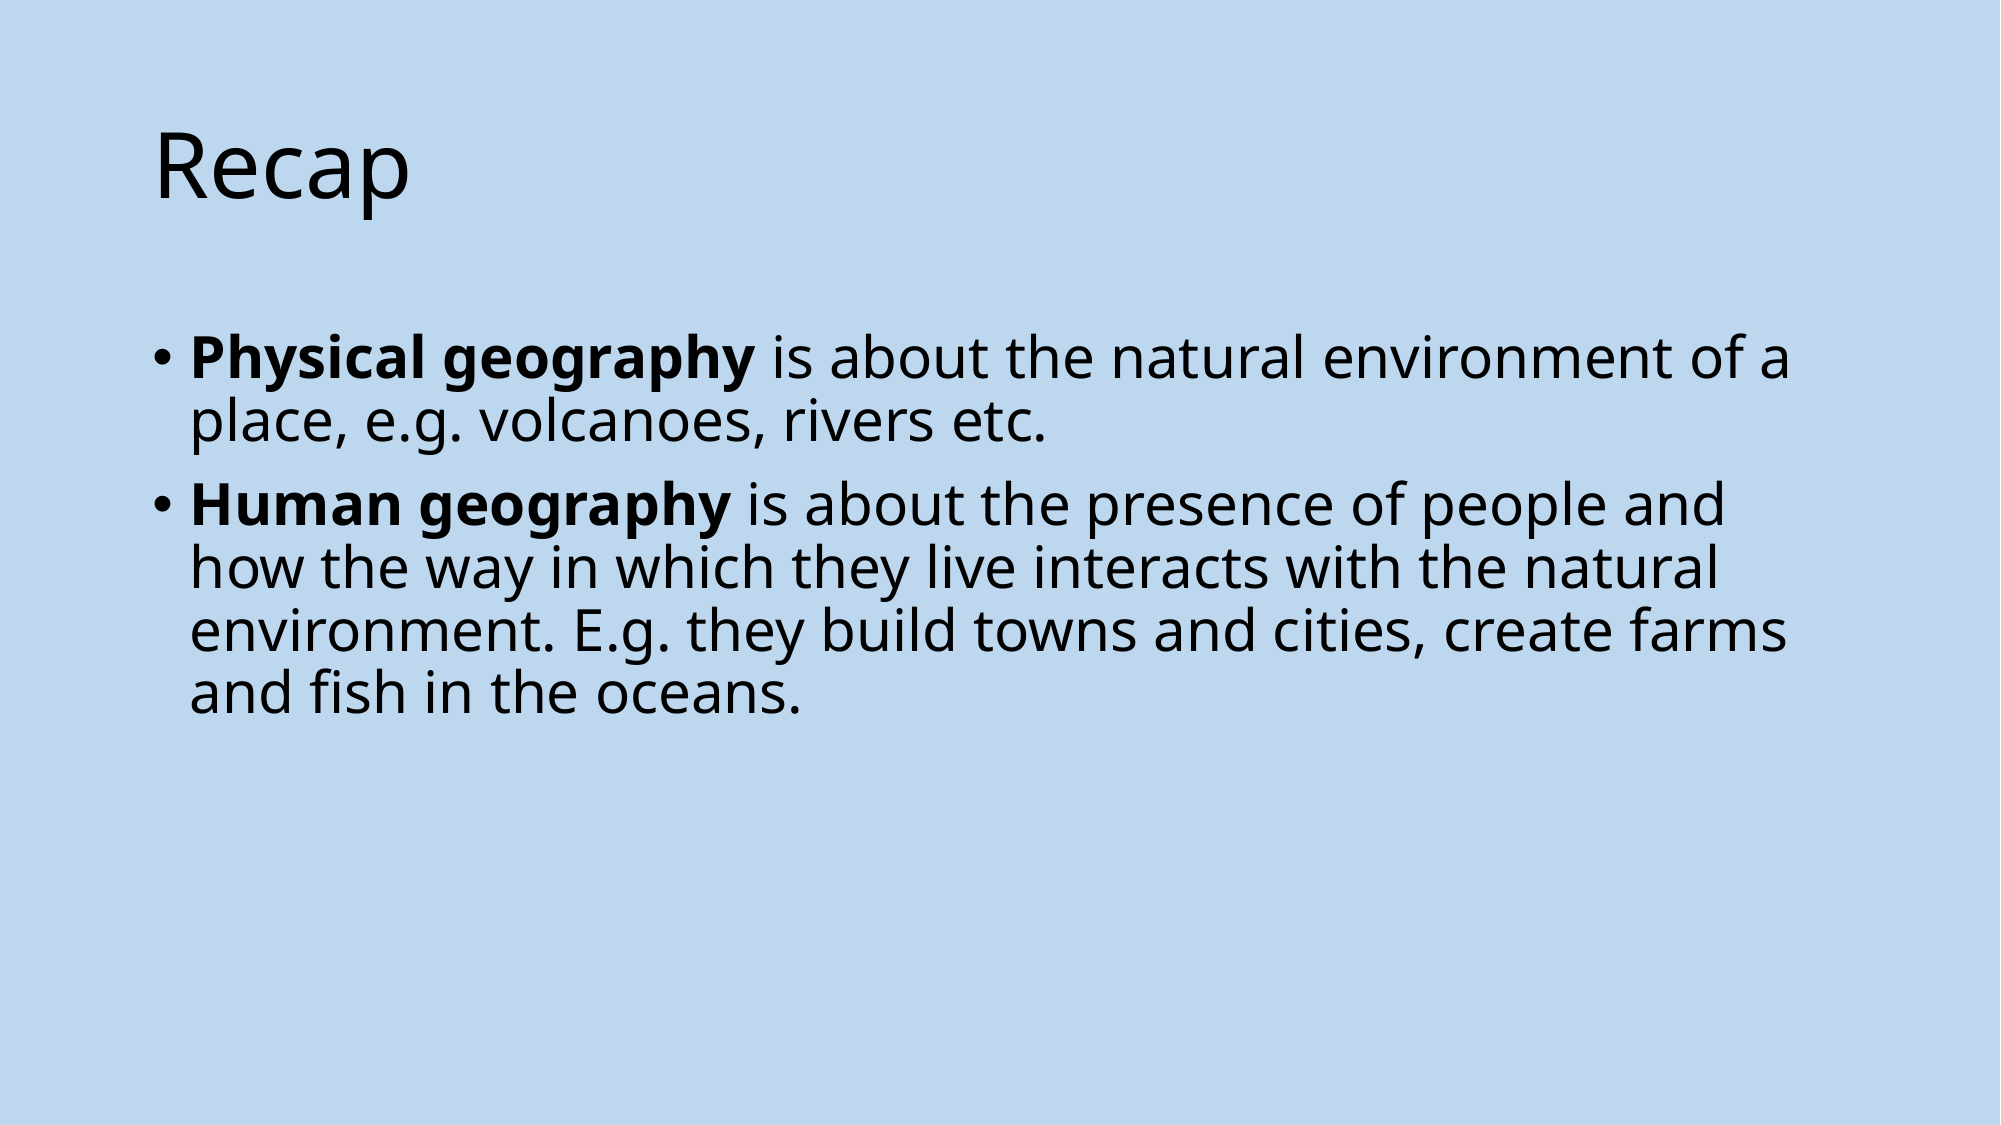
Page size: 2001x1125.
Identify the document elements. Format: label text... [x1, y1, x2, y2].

list Physical geography is about the natural environment of a place, e.g. volcanoes, rivers etc. Human geography is about the presence of people and how the way in which they live interacts with the natural environment. E.g. they build towns and cities, create farms and fish in the oceans. [137, 230, 1863, 1014]
title Recap [137, 59, 1863, 230]
